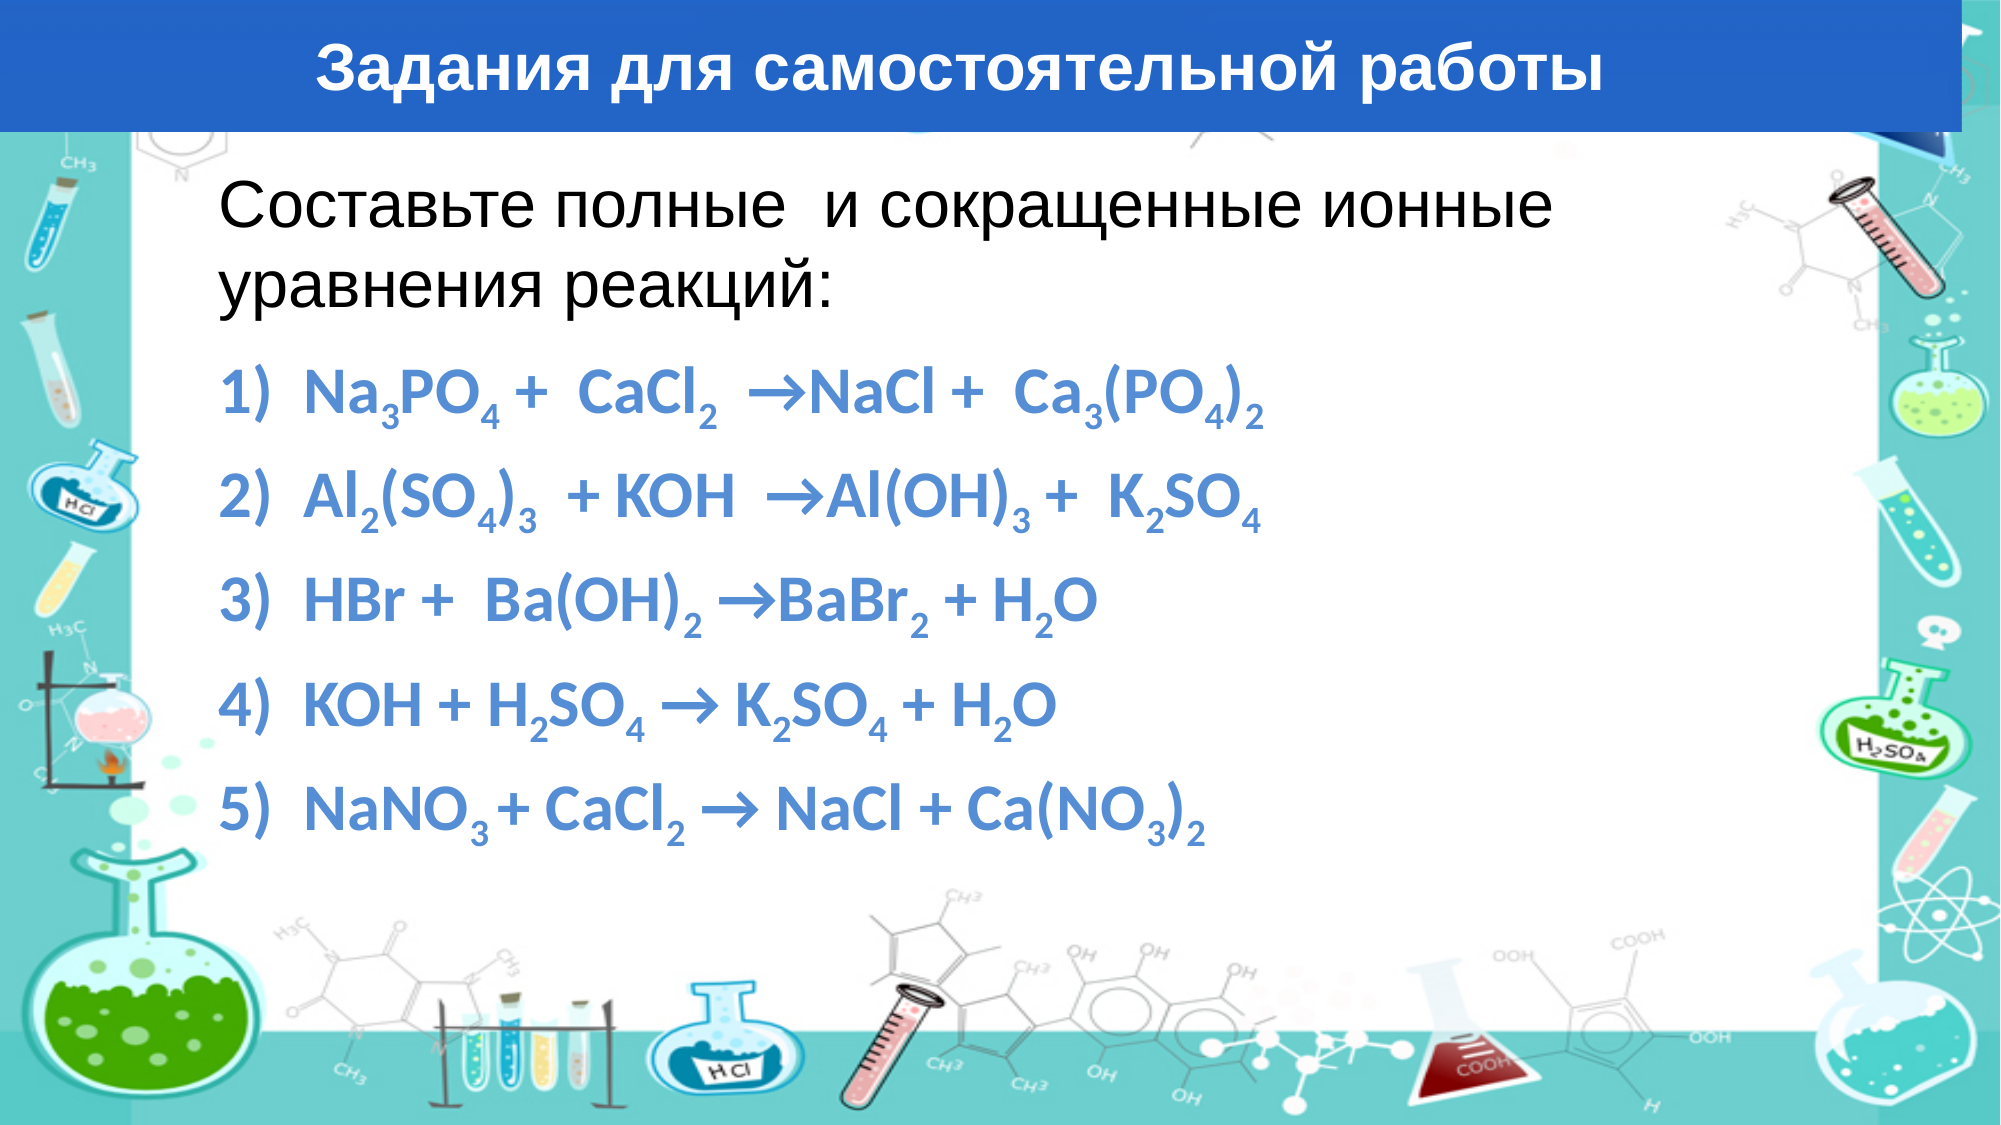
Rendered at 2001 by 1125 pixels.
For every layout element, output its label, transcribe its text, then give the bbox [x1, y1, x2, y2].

picture [0, 0, 2001, 1125]
list Составьте полные и сокращенные ионные уравнения реакций: Na3PO4 + CaCl2 →NaCl + Ca3(PO4)2 Al2(SO4)3 + KOH →Al(OH)3 + K2SO4 HBr + Ba(OH)2 →BaBr2 + H2O KOH + H2SO4 → K2SO4 + H2O NaNO3 + CaCl2 → NaCl + Ca(NO3)2 [203, 152, 1812, 1008]
